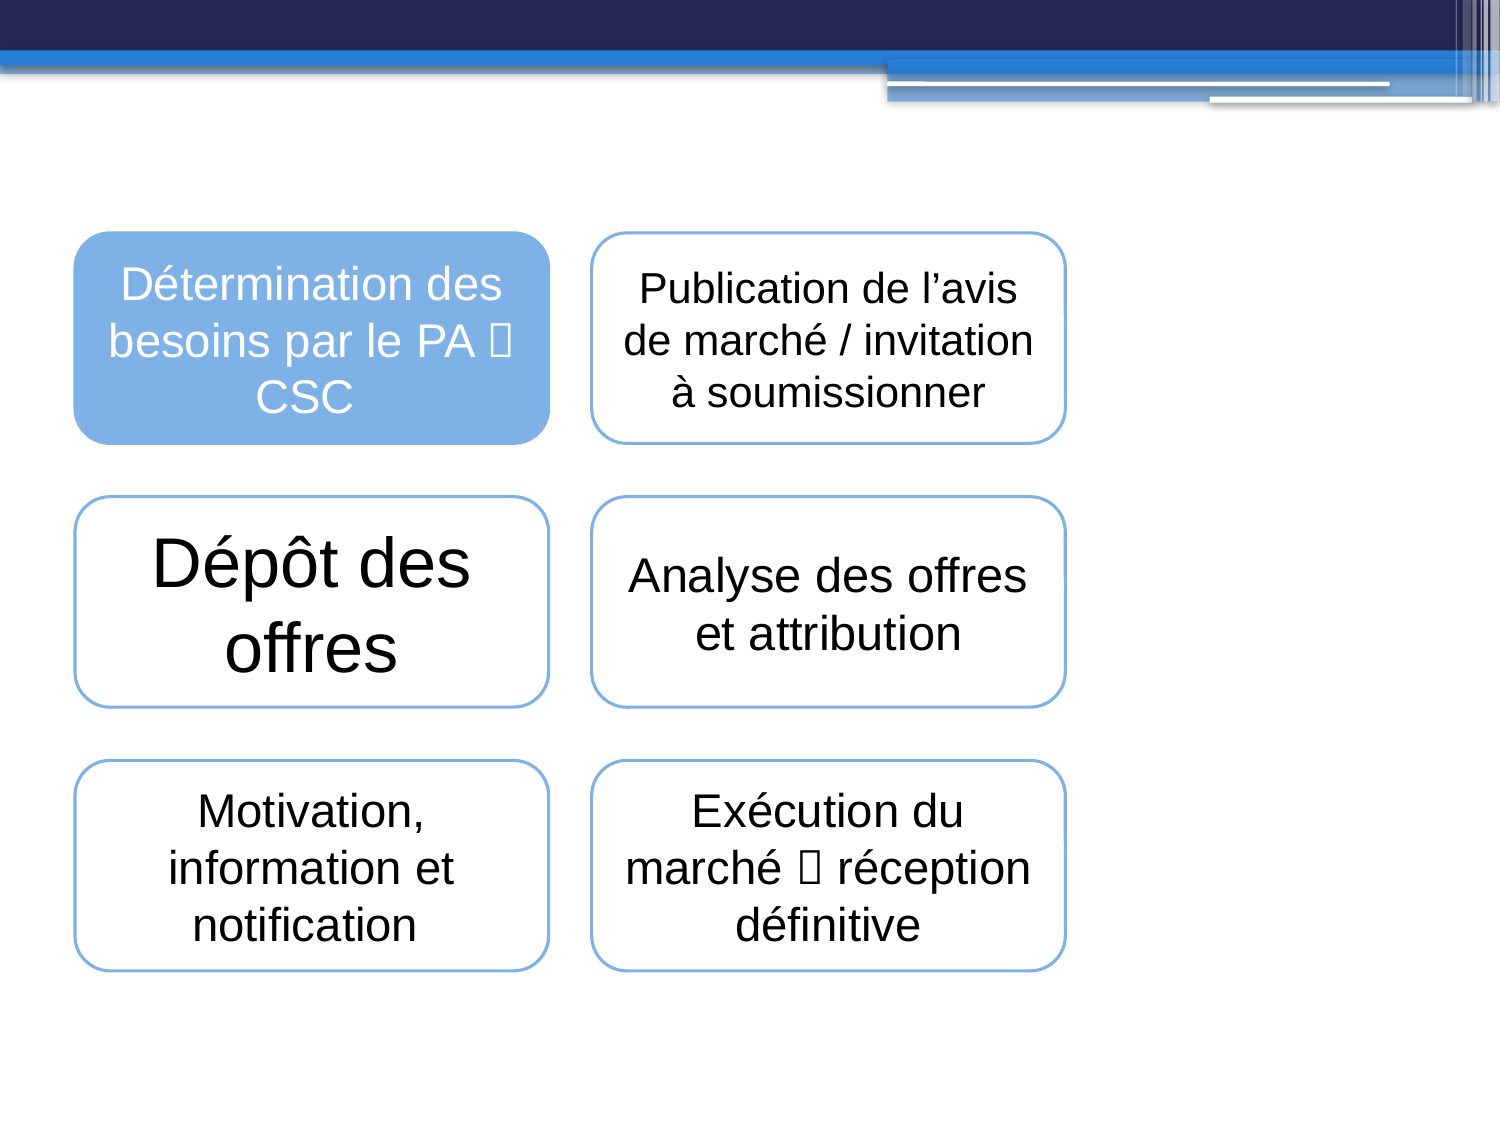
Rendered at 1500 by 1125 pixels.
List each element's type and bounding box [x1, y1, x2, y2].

list [74, 125, 1426, 1079]
